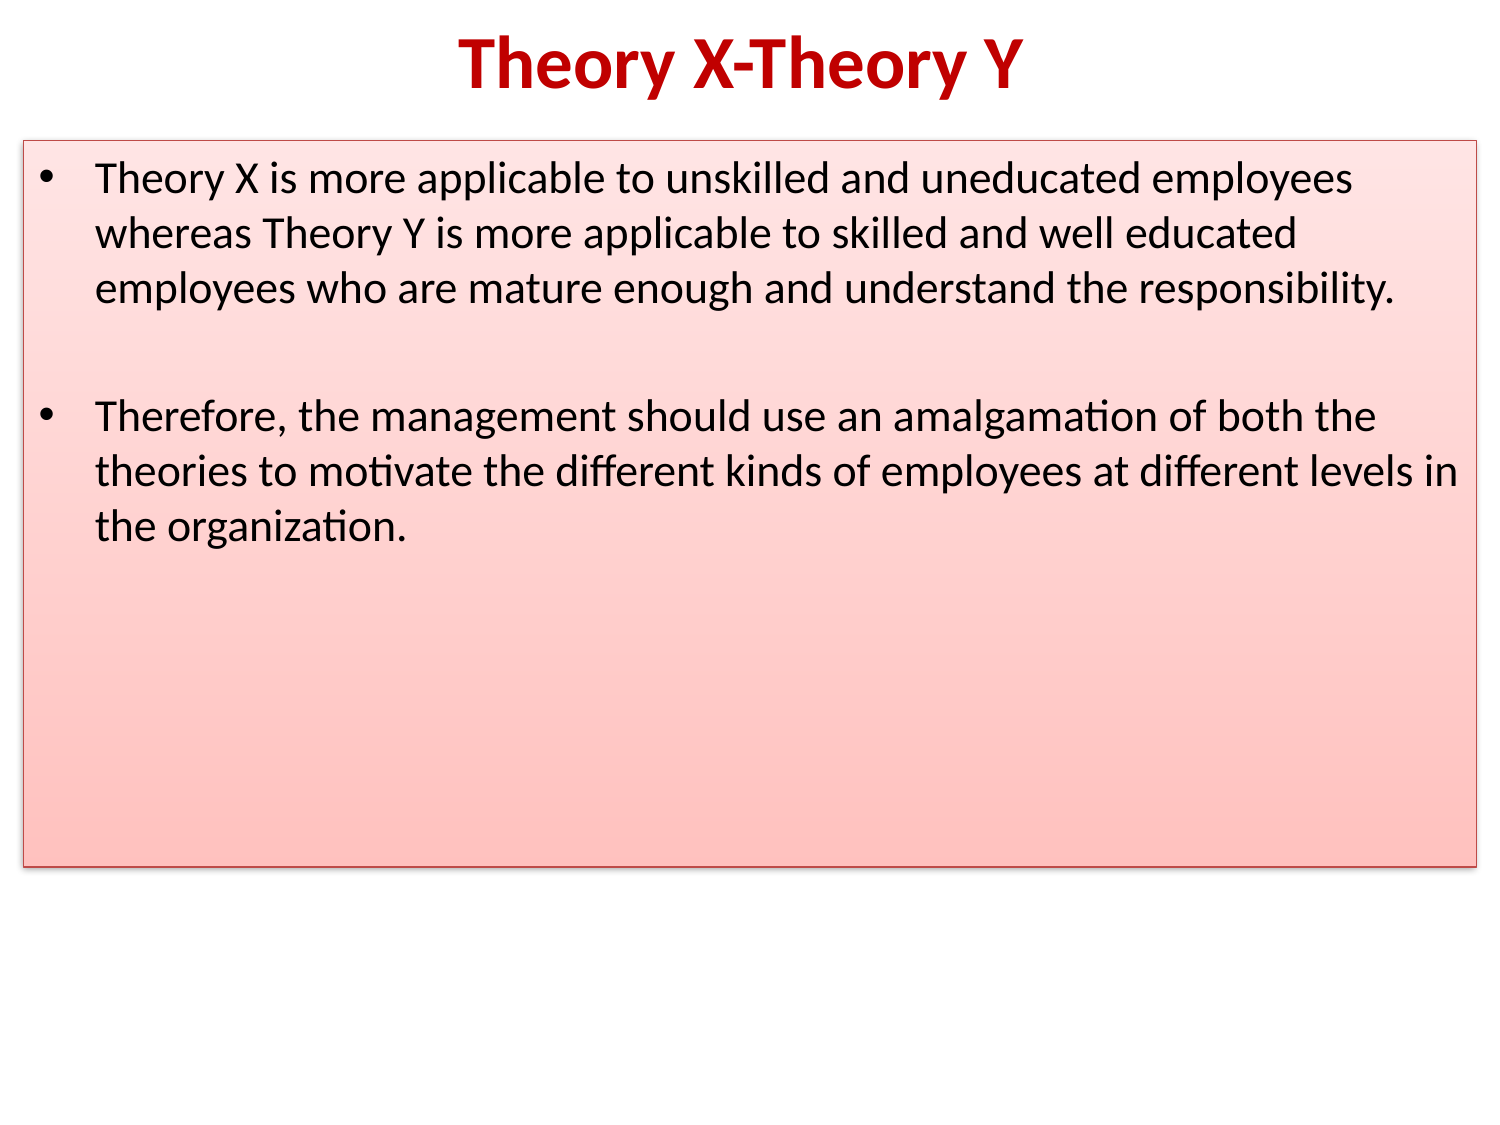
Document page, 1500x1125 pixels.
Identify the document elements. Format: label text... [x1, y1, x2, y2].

list Theory X is more applicable to unskilled and uneducated employees whereas Theory Y is more applicable to skilled and well educated employees who are mature enough and understand the responsibility. Therefore, the management should use an amalgamation of both the theories to motivate the different kinds of employees at different levels in the organization. [23, 140, 1477, 868]
title Theory X-Theory Y [75, 23, 1425, 94]
